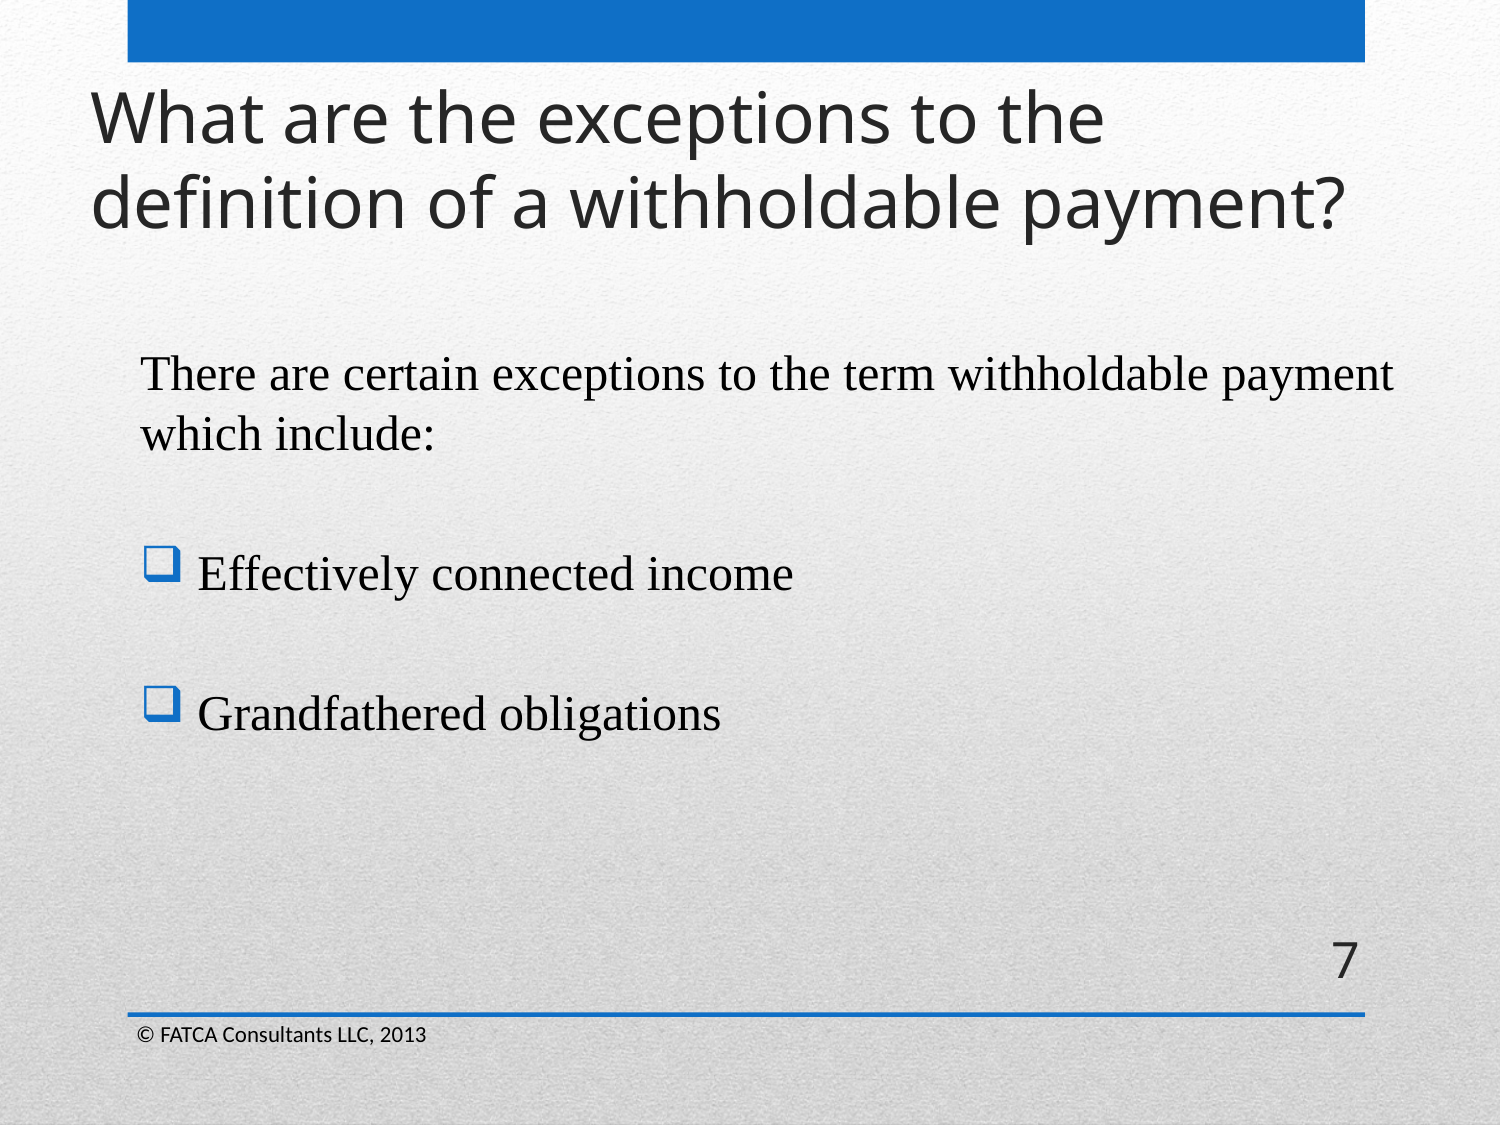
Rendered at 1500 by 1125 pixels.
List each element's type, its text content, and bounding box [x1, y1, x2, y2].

text_box © FATCA Consultants LLC, 2013 [121, 1012, 488, 1055]
list There are certain exceptions to the term withholdable payment which include: Effectively connected income Grandfathered obligations [125, 262, 1413, 900]
slide_number 7 [1250, 933, 1375, 993]
title What are the exceptions to the definition of a withholdable payment? [75, 107, 1425, 250]
